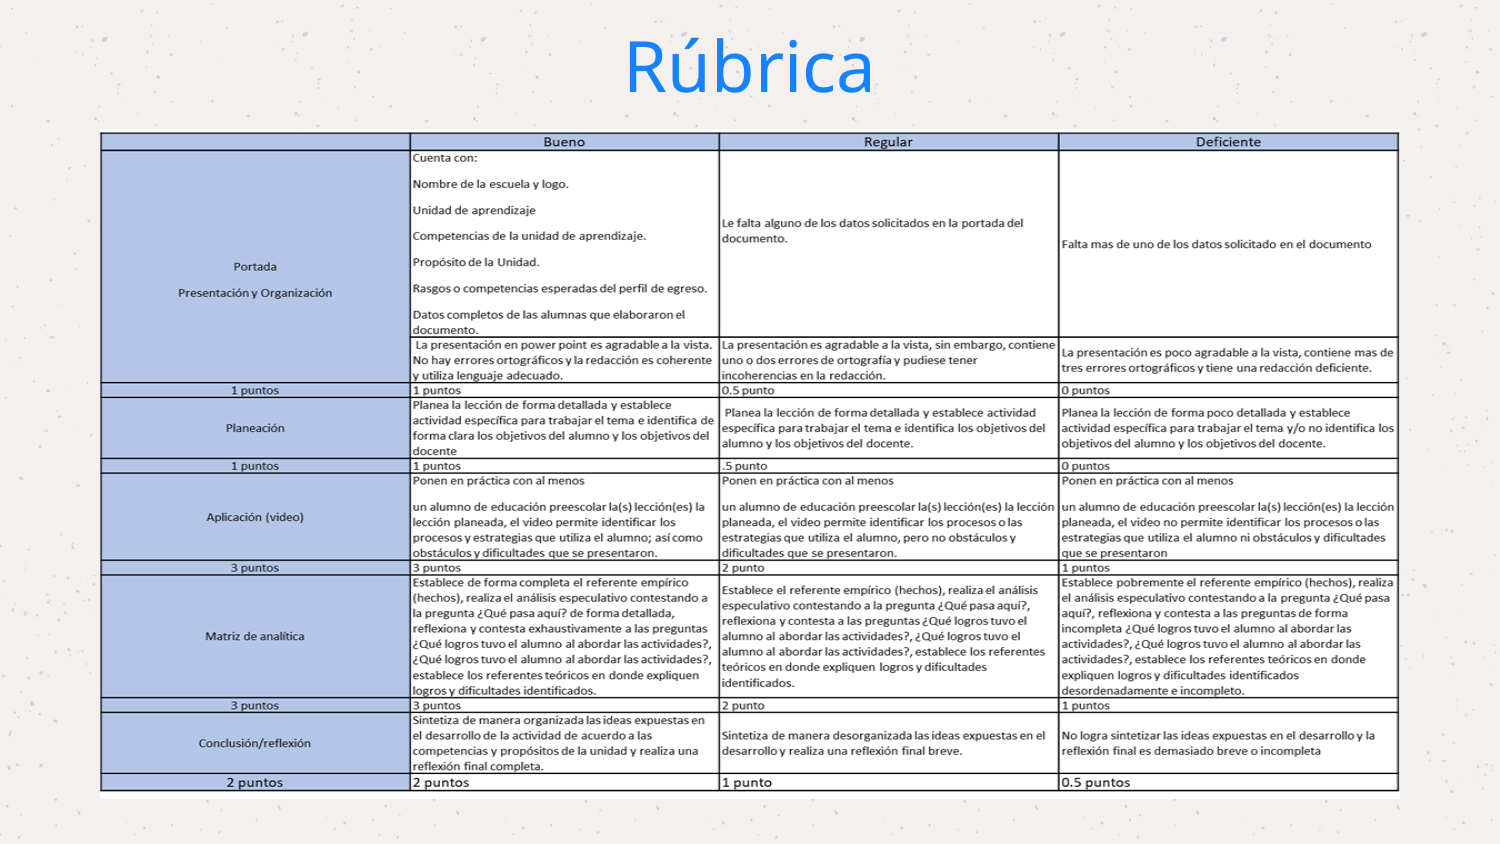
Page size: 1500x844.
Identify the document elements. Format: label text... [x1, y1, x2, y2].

picture [0, 0, 1500, 844]
text_box Rúbrica [118, 17, 1382, 110]
